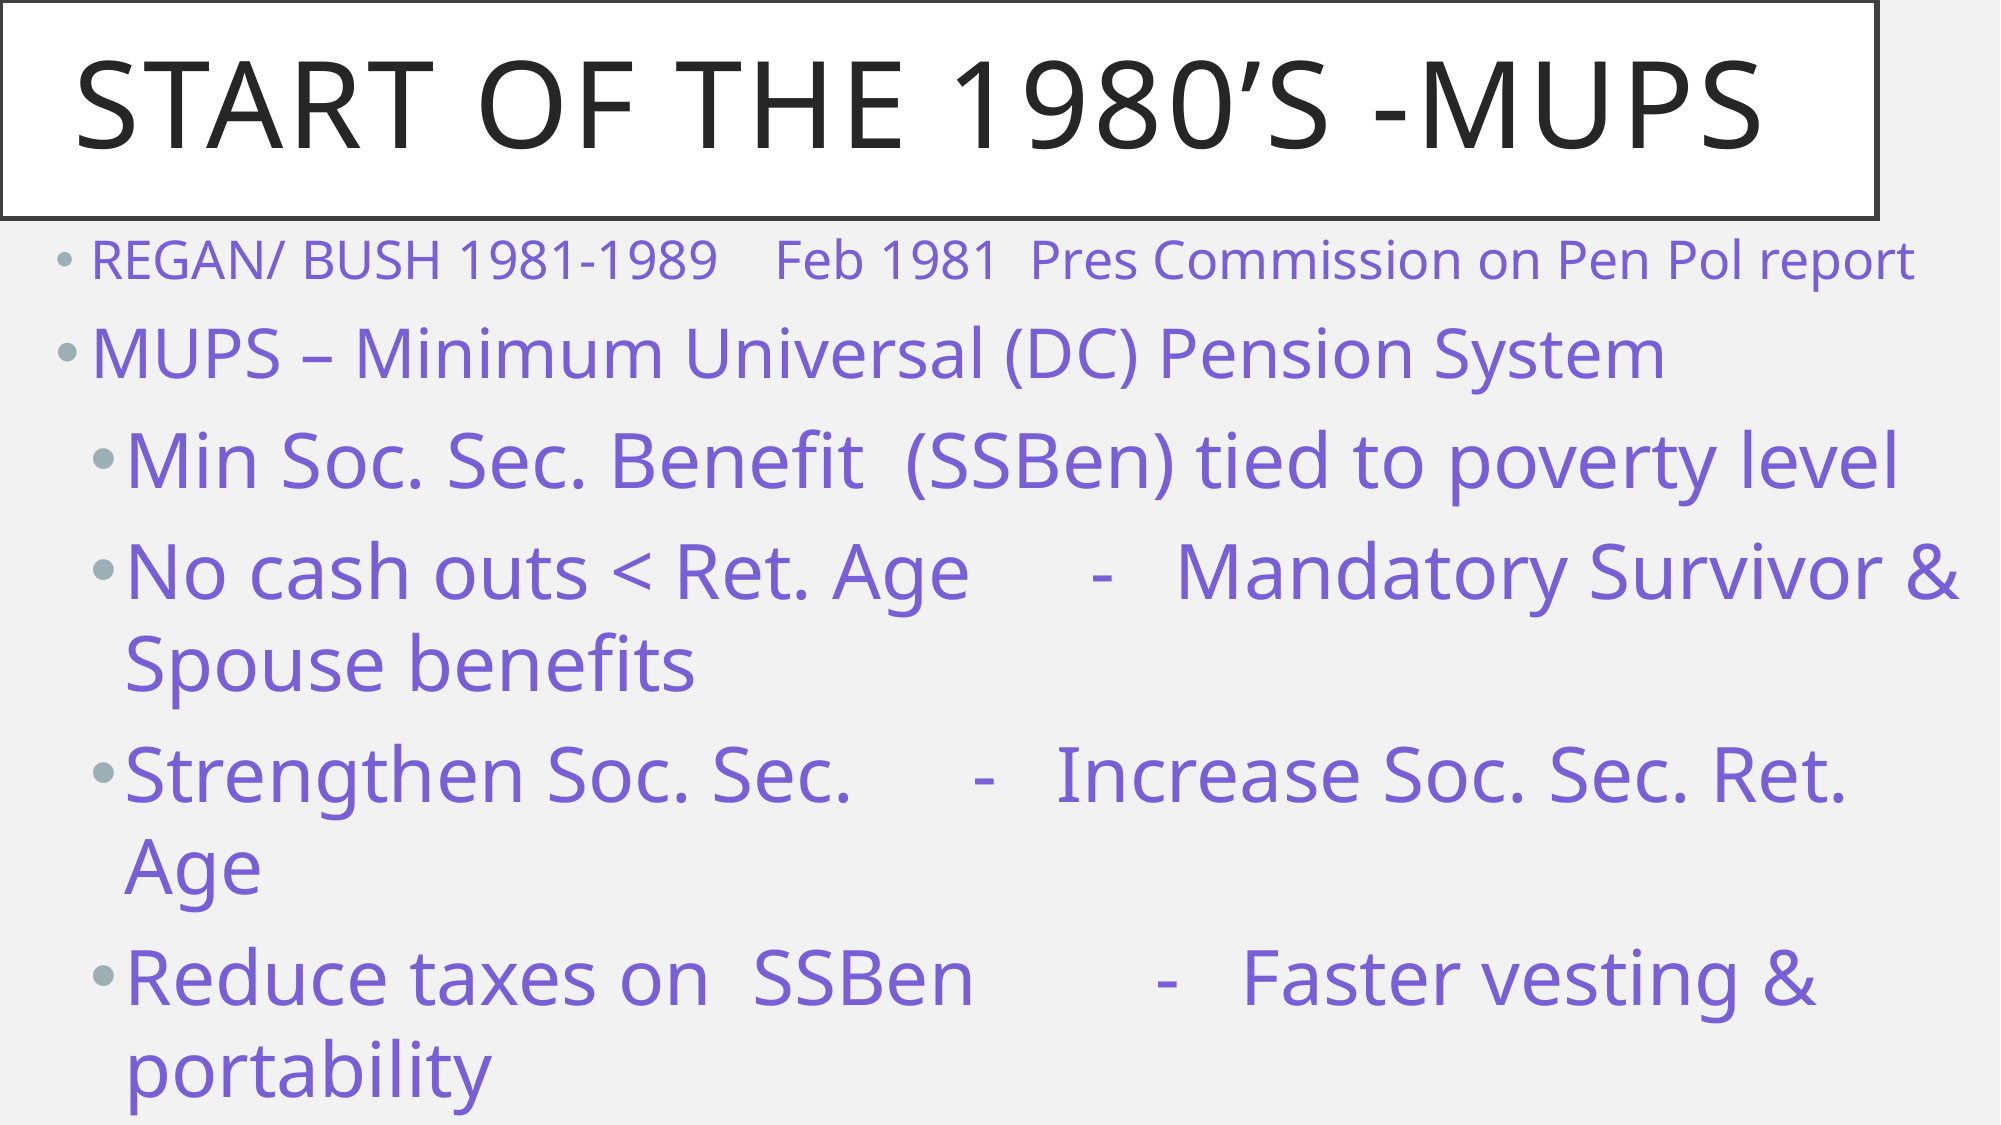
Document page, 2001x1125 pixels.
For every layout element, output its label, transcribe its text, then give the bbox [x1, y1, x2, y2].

title Start of THE 1980’S -MUPS [0, 0, 1880, 221]
list REGAN/ BUSH 1981-1989 Feb 1981 Pres Commission on Pen Pol report MUPS – Minimum Universal (DC) Pension System Min Soc. Sec. Benefit (SSBen) tied to poverty level No cash outs < Ret. Age - Mandatory Survivor & Spouse benefits Strengthen Soc. Sec. - Increase Soc. Sec. Ret. Age Reduce taxes on SSBen - Faster vesting & portability [40, 218, 2000, 1125]
